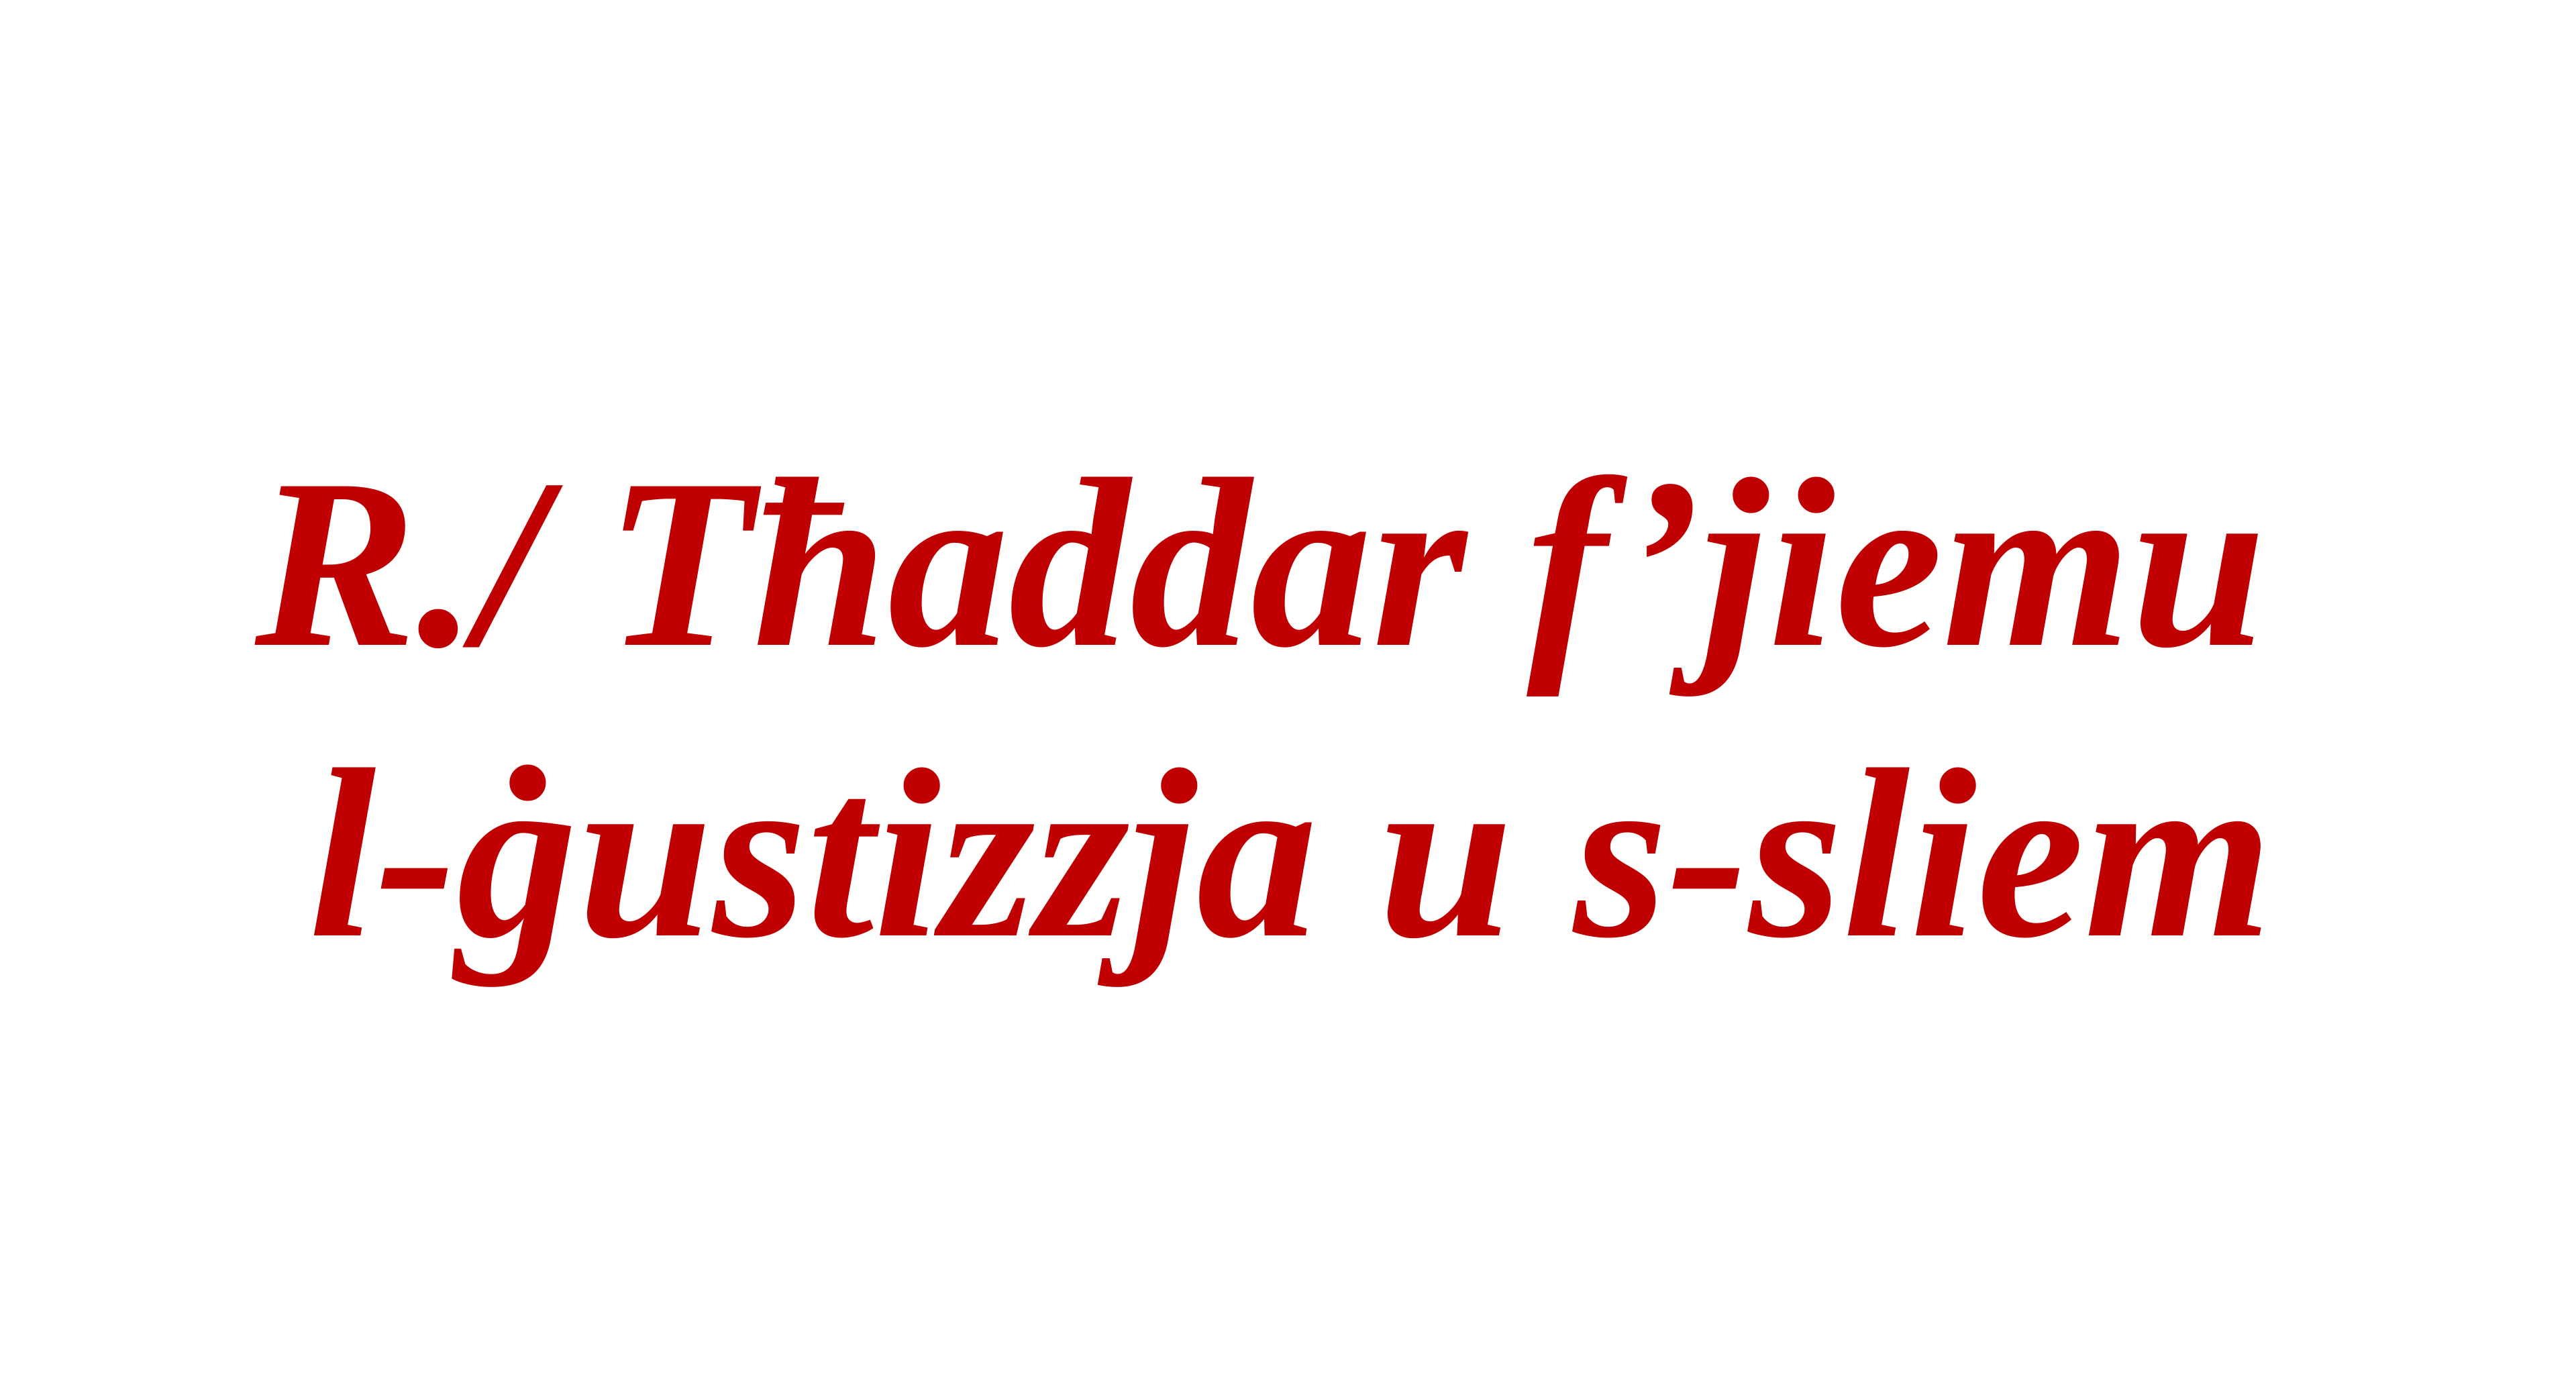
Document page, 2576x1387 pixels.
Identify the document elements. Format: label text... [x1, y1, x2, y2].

text_box R./ Tħaddar f’jiemu l-ġustizzja u s-sliem [3, 390, 2576, 997]
